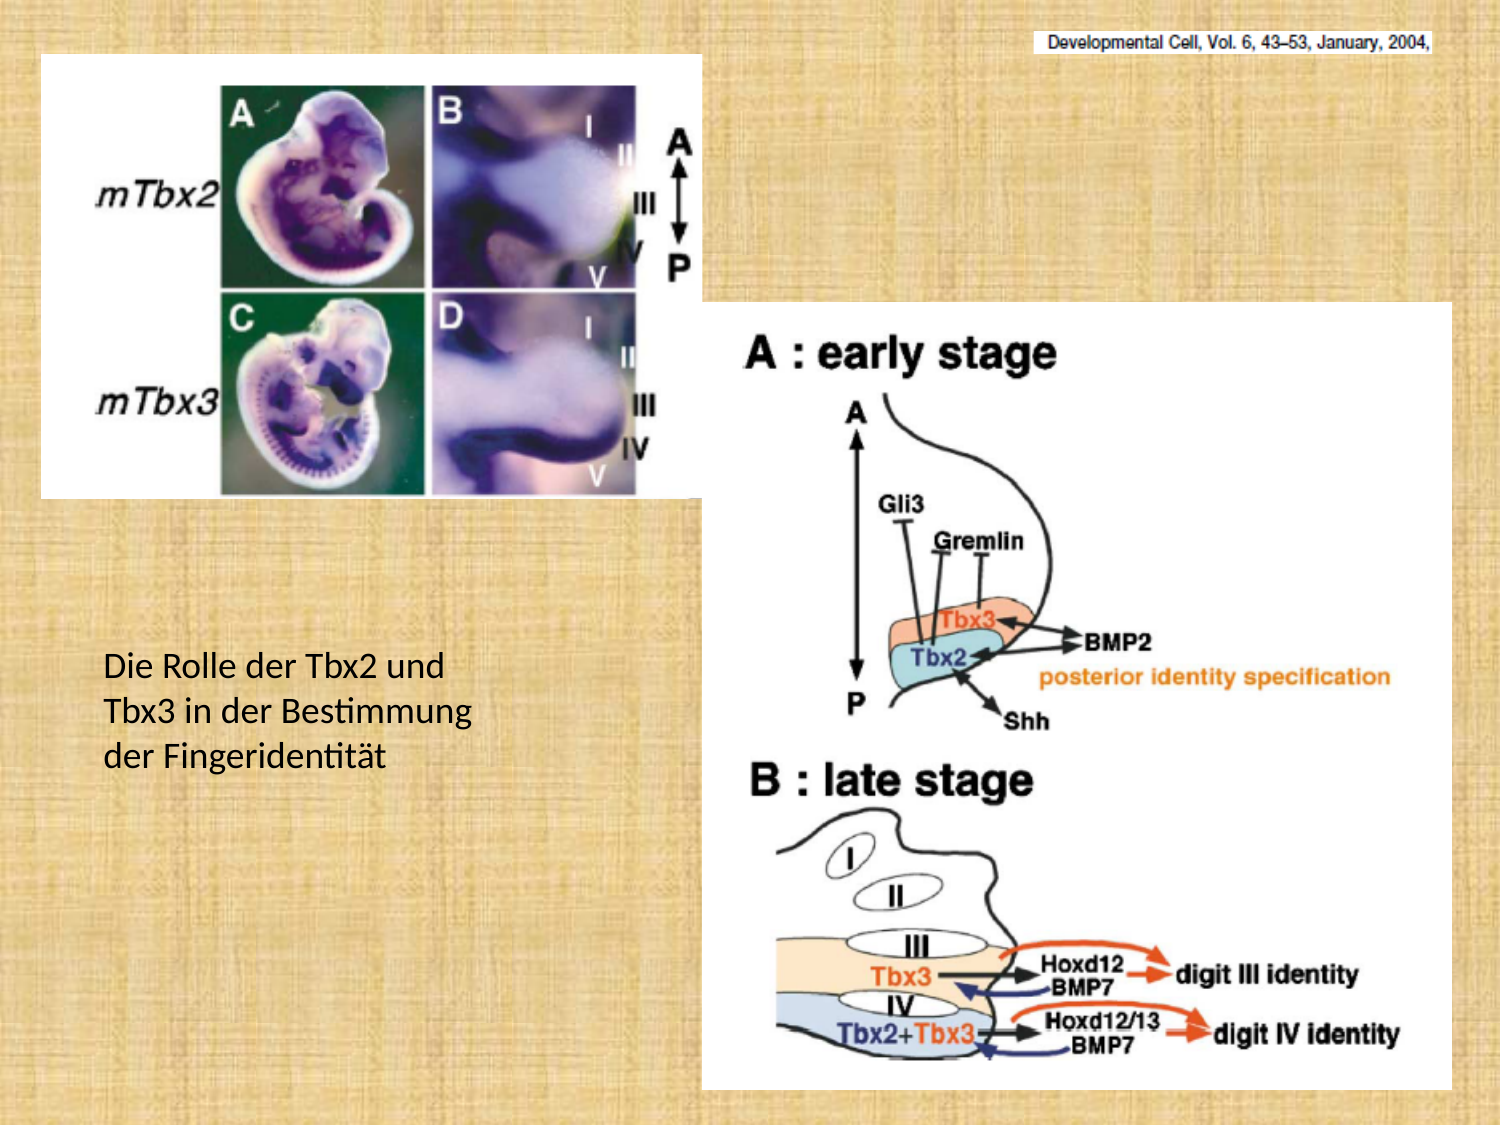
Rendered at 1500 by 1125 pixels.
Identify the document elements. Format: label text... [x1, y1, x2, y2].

picture [0, 0, 1500, 1125]
text_box Die Rolle der Tbx2 und Tbx3 in der Bestimmung der Fingeridentität [88, 633, 514, 783]
